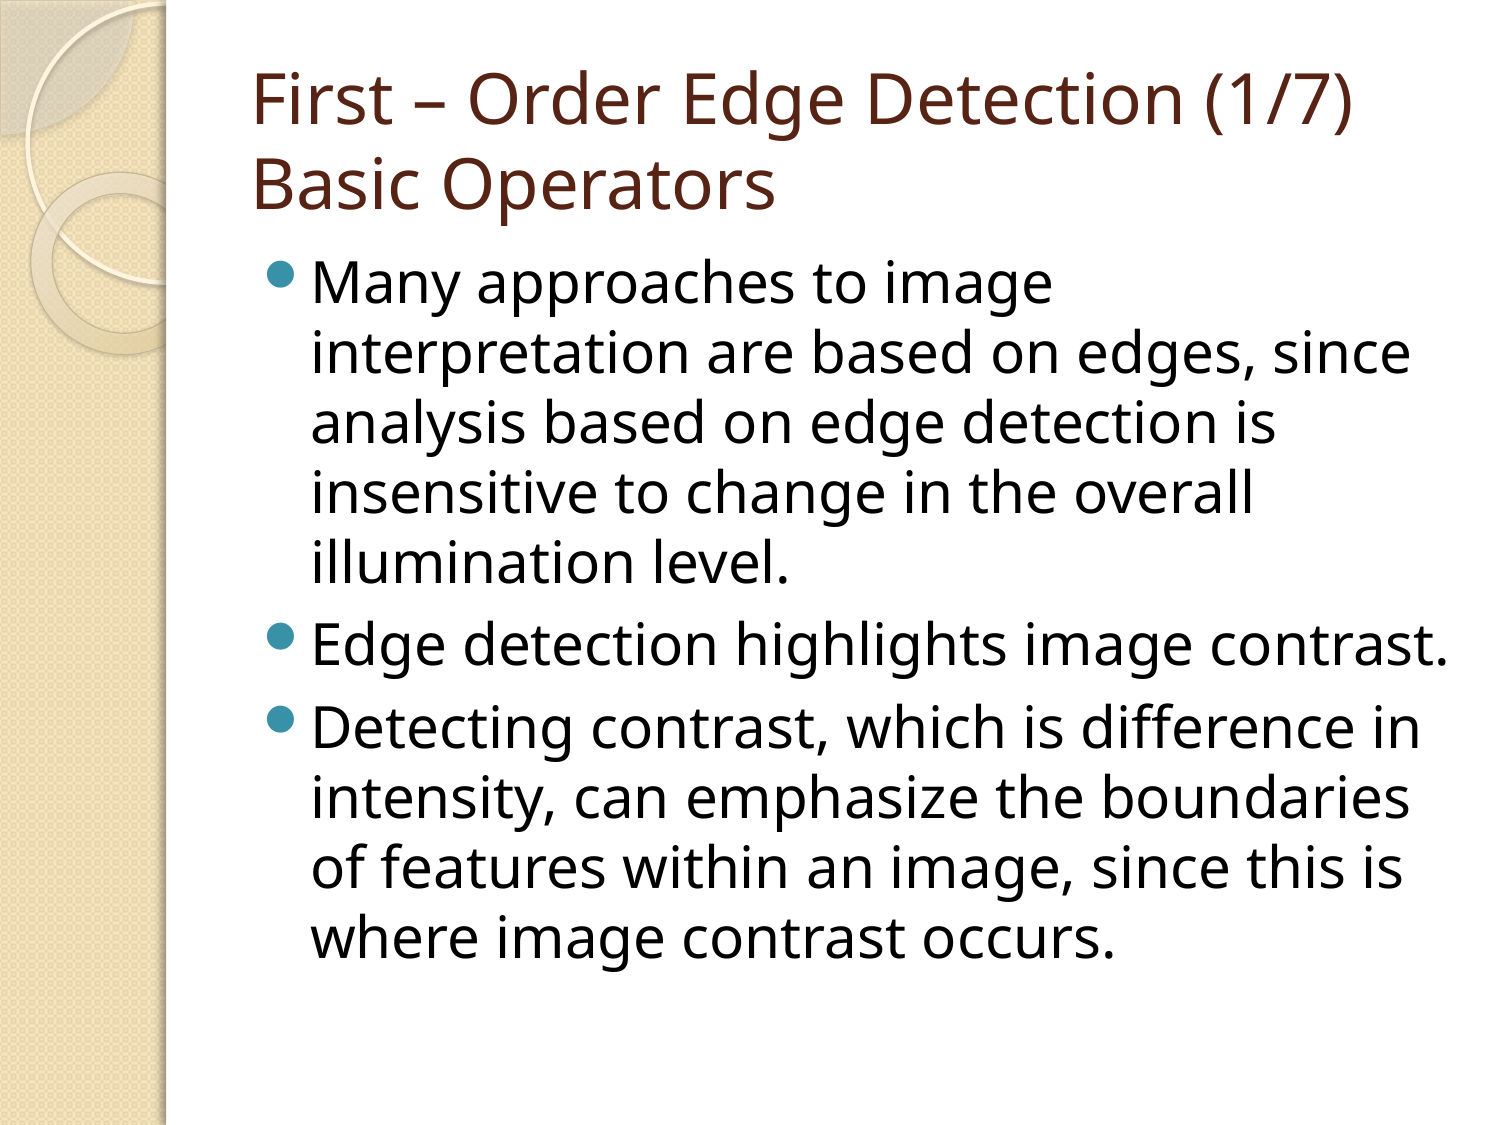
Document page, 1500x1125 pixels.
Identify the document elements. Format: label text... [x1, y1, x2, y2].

title First – Order Edge Detection (1/7) Basic Operators [235, 45, 1466, 233]
list Many approaches to image interpretation are based on edges, since analysis based on edge detection is insensitive to change in the overall illumination level. Edge detection highlights image contrast. Detecting contrast, which is difference in intensity, can emphasize the boundaries of features within an image, since this is where image contrast occurs. [235, 237, 1466, 1079]
